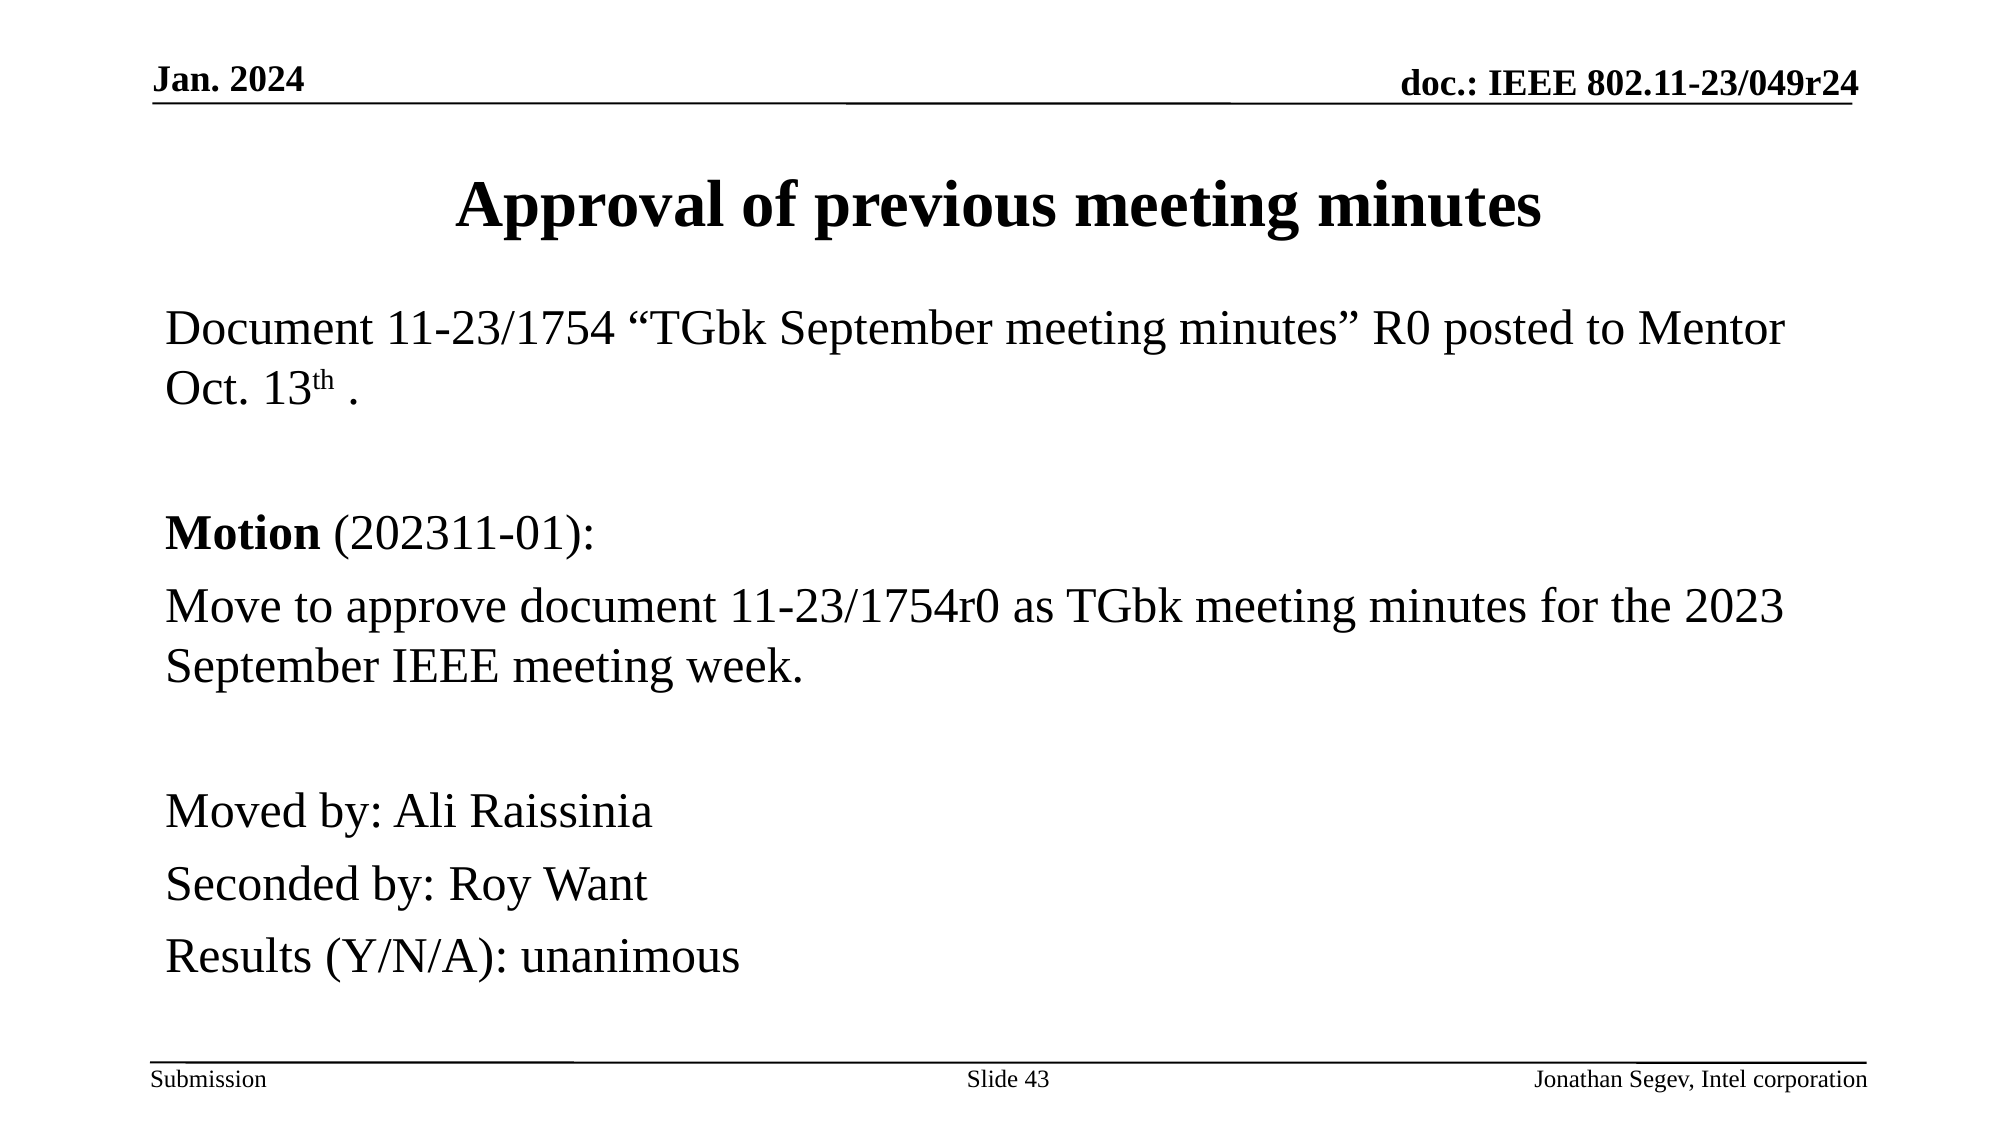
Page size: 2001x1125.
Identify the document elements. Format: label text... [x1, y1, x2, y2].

list Document 11-23/1754 “TGbk September meeting minutes” R0 posted to Mentor Oct. 13th . Motion (202311-01): Move to approve document 11-23/1754r0 as TGbk meeting minutes for the 2023 September IEEE meeting week. Moved by: Ali Raissinia Seconded by: Roy Want Results (Y/N/A): unanimous [149, 286, 1850, 1000]
title Approval of previous meeting minutes [149, 112, 1850, 286]
footer Jonathan Segev, Intel corporation [1171, 1061, 1869, 1093]
slide_number Slide 43 [950, 1061, 1067, 1123]
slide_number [152, 54, 563, 100]
